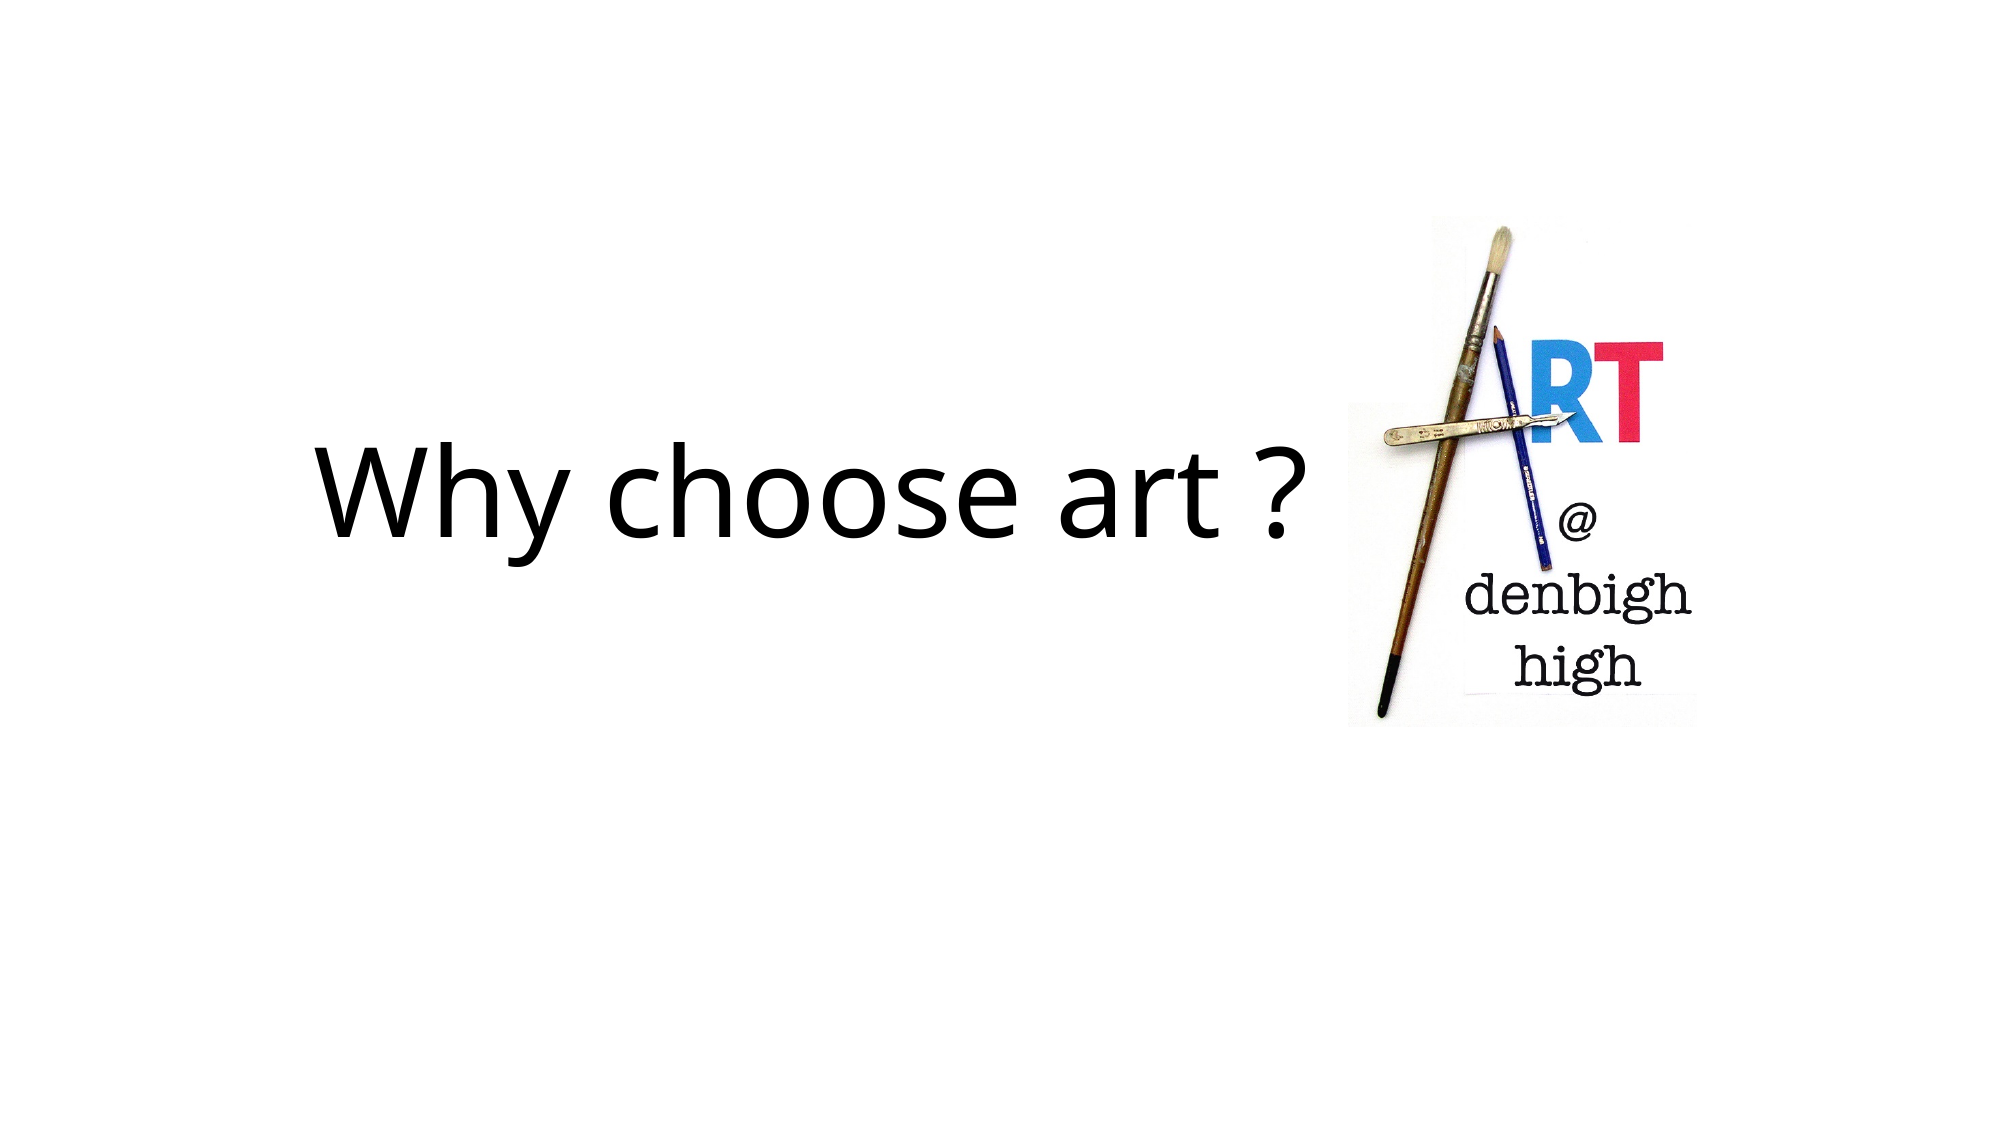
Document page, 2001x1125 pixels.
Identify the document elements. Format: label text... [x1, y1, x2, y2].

picture [1348, 216, 1697, 727]
title Why choose art ? [61, 179, 1562, 572]
